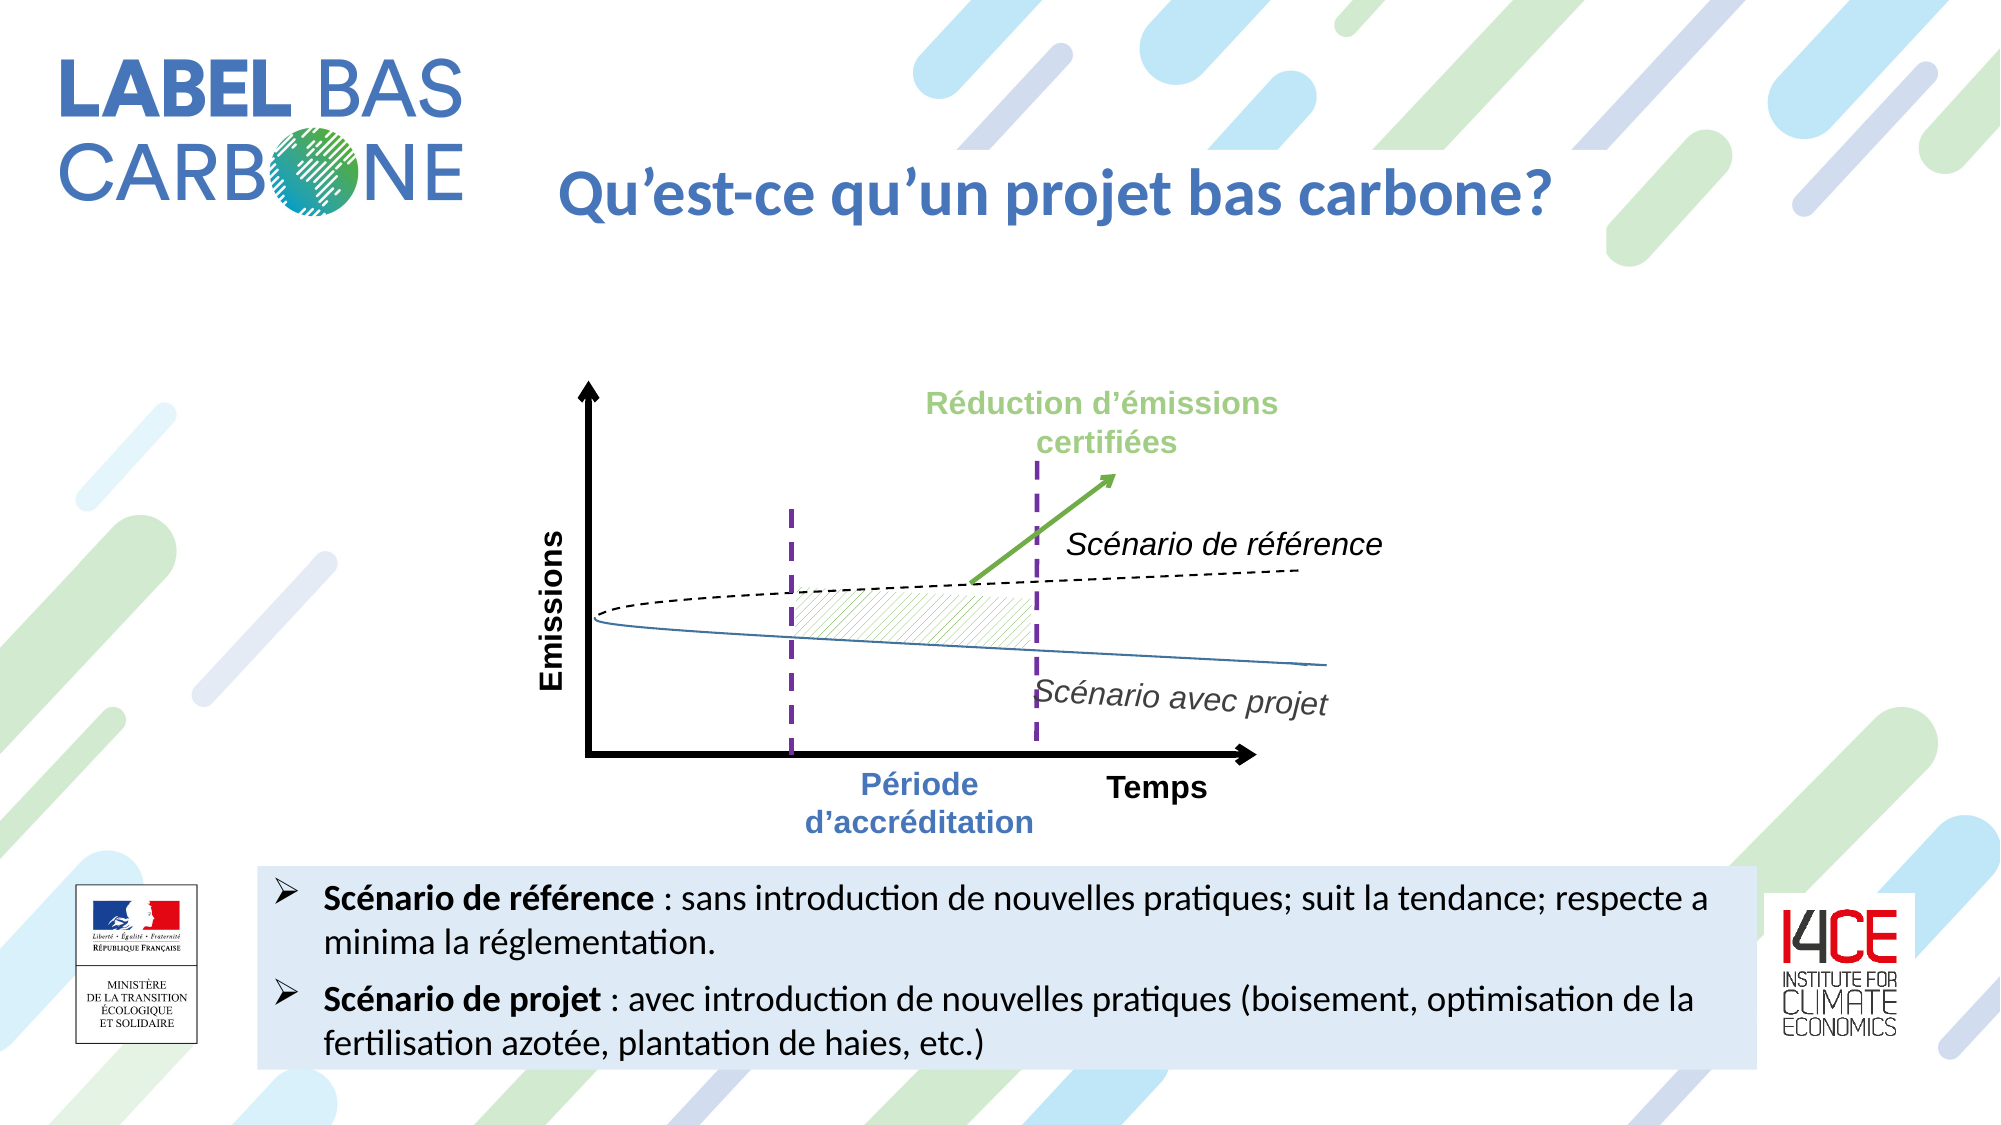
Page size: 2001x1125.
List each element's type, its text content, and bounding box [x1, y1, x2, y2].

picture [0, 0, 2000, 1125]
subtitle Qu’est-ce qu’un projet bas carbone? [522, 149, 1607, 298]
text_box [522, 375, 1439, 849]
text_box Scénario de référence : sans introduction de nouvelles pratiques; suit la tendance; respecte a minima la réglementation. Scénario de projet : avec introduction de nouvelles pratiques (boisement, optimisation de la fertilisation azotée, plantation de haies, etc.) [257, 866, 1757, 1070]
